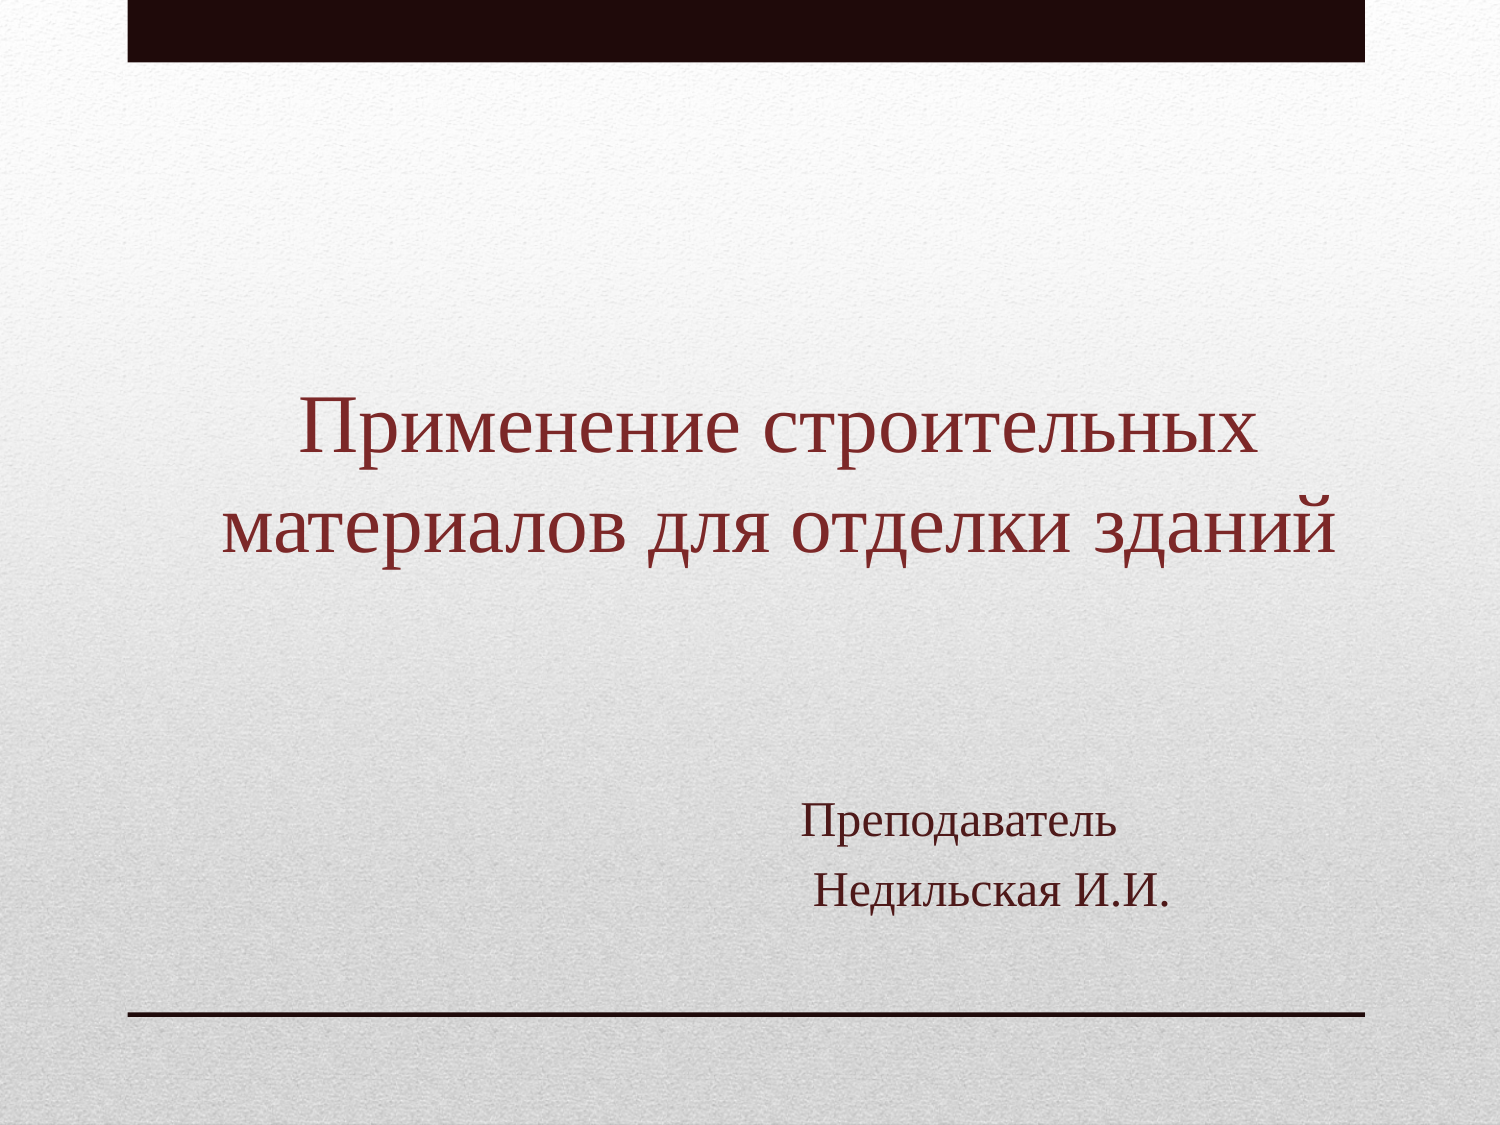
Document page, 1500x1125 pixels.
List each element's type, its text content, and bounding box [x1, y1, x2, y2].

subtitle Преподаватель Недильская И.И. [785, 704, 1500, 1000]
title Применение строительных материалов для отделки зданий [112, 267, 1447, 577]
